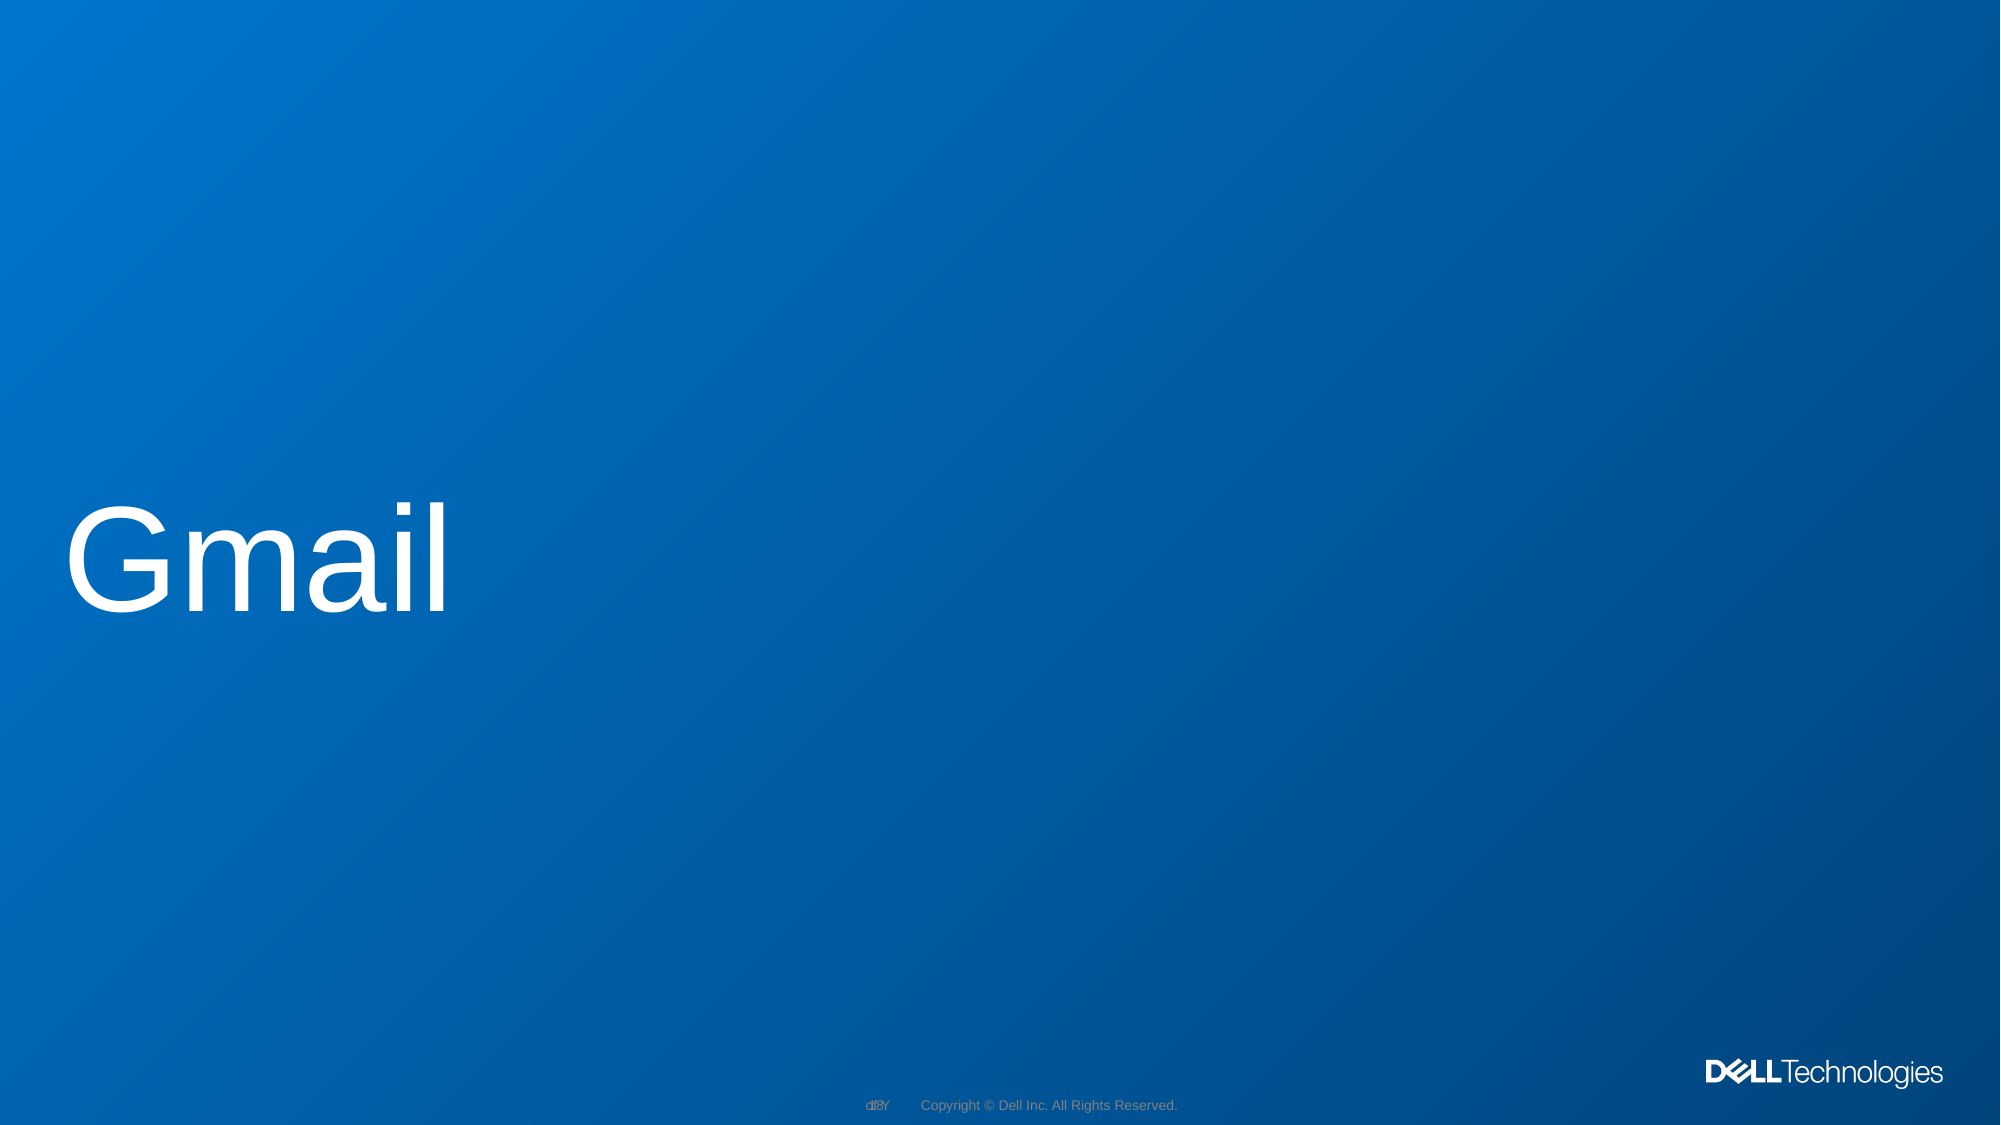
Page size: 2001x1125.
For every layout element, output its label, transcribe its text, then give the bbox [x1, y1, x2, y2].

picture [1706, 1058, 1943, 1089]
title Gmail [62, 480, 1788, 645]
